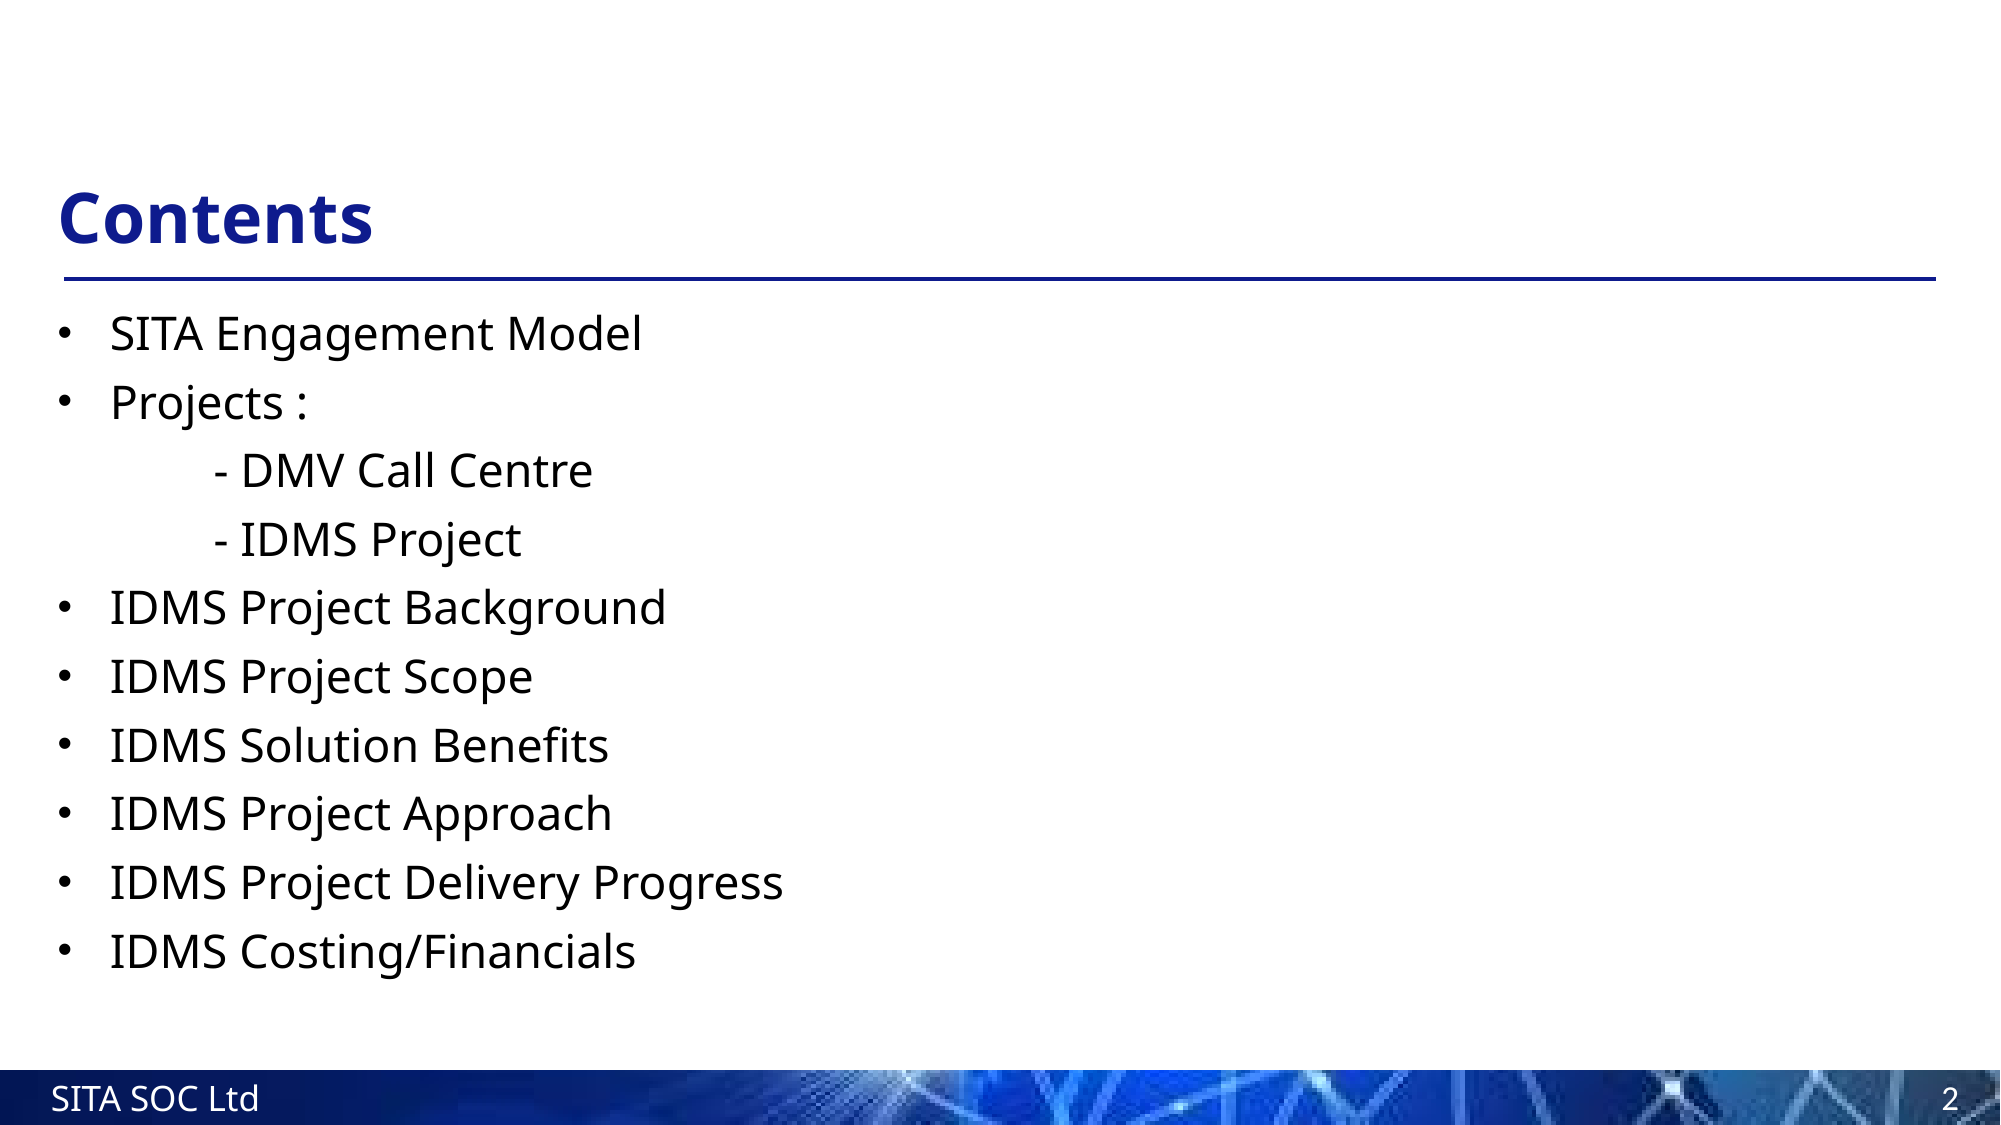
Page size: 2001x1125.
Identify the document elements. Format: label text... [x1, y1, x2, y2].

list SITA Engagement Model Projects : - DMV Call Centre - IDMS Project IDMS Project Background IDMS Project Scope IDMS Solution Benefits IDMS Project Approach IDMS Project Delivery Progress IDMS Costing/Financials [42, 296, 1099, 986]
picture [0, 1070, 2000, 1125]
title Contents [42, 165, 1956, 269]
